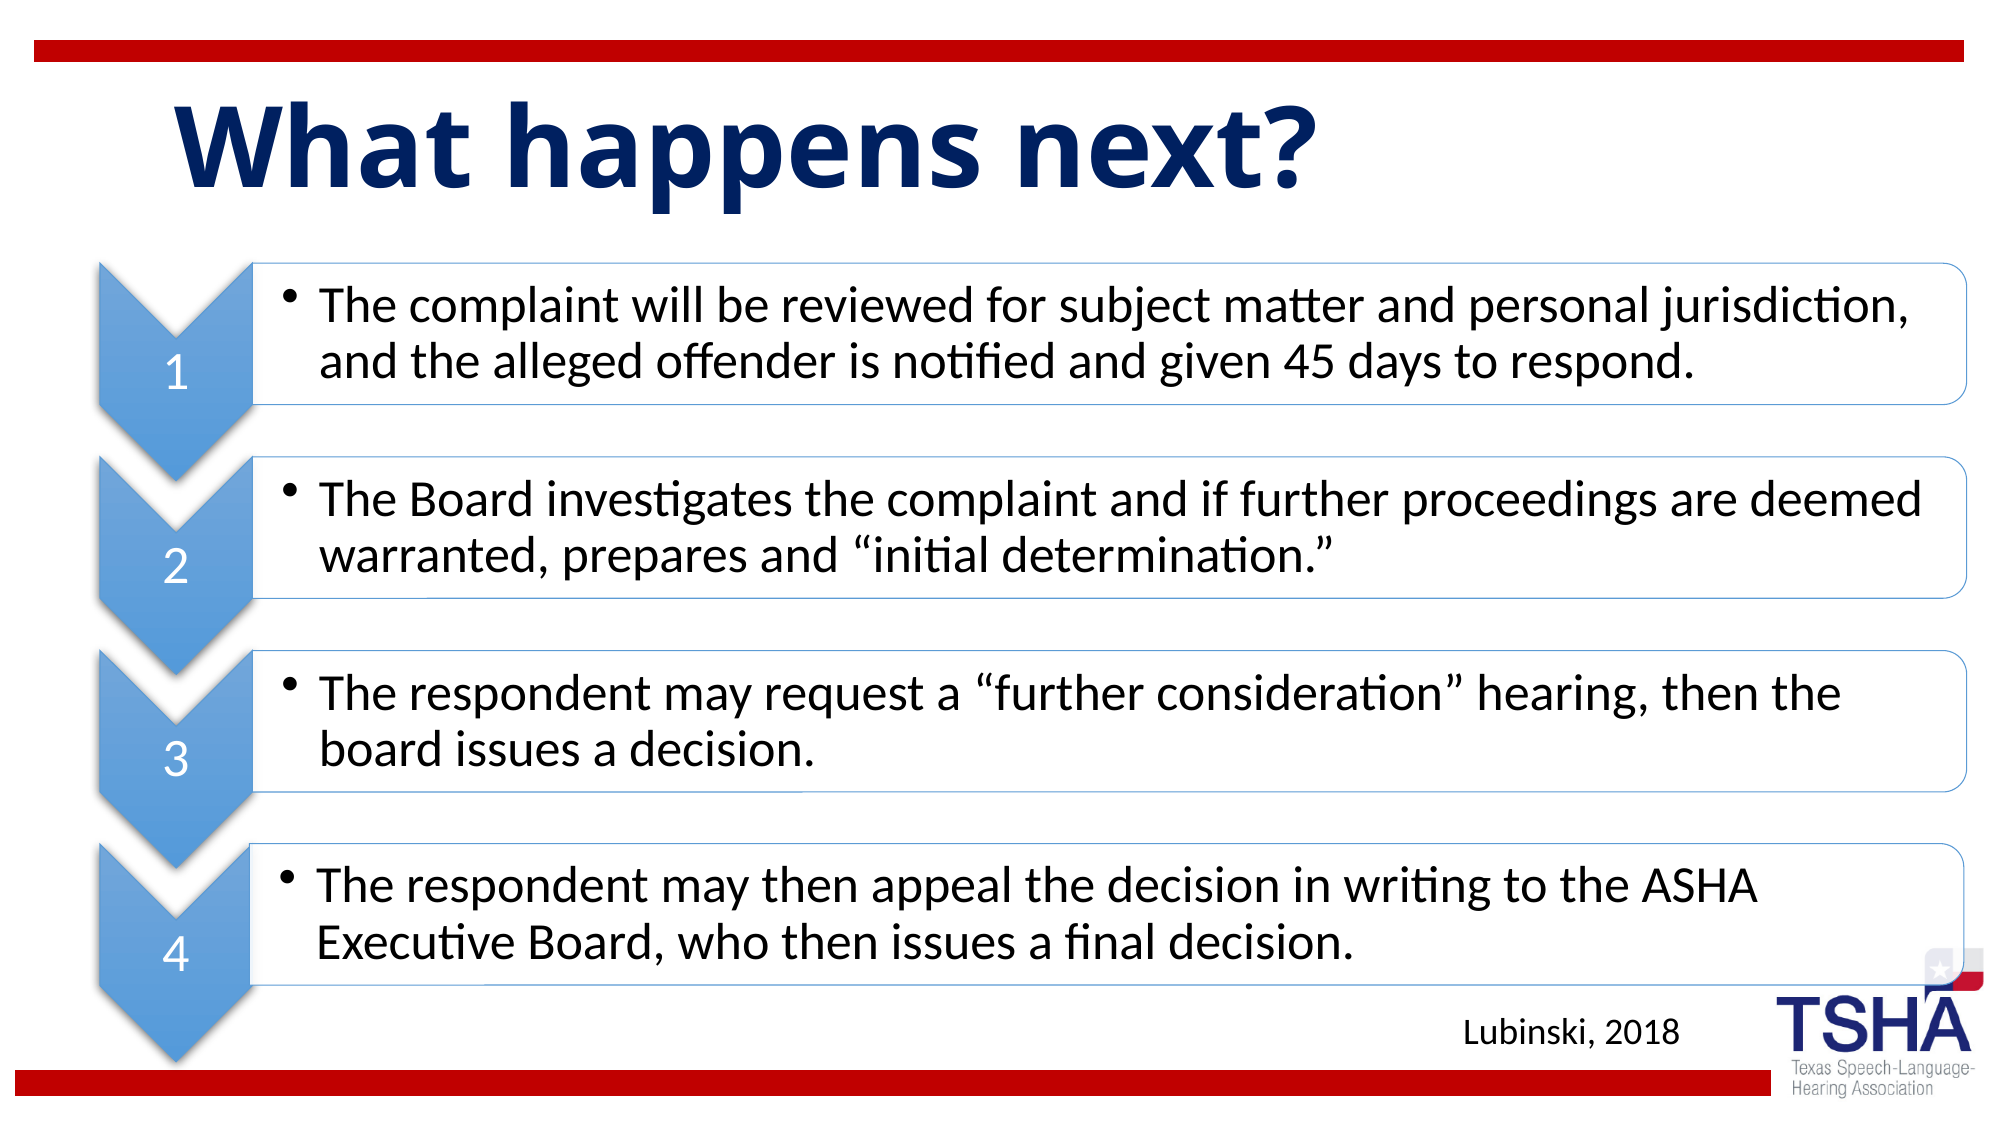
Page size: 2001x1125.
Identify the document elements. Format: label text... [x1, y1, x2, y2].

title What happens next? [159, 57, 1960, 245]
picture [1757, 919, 2000, 1125]
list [99, 262, 1967, 1063]
